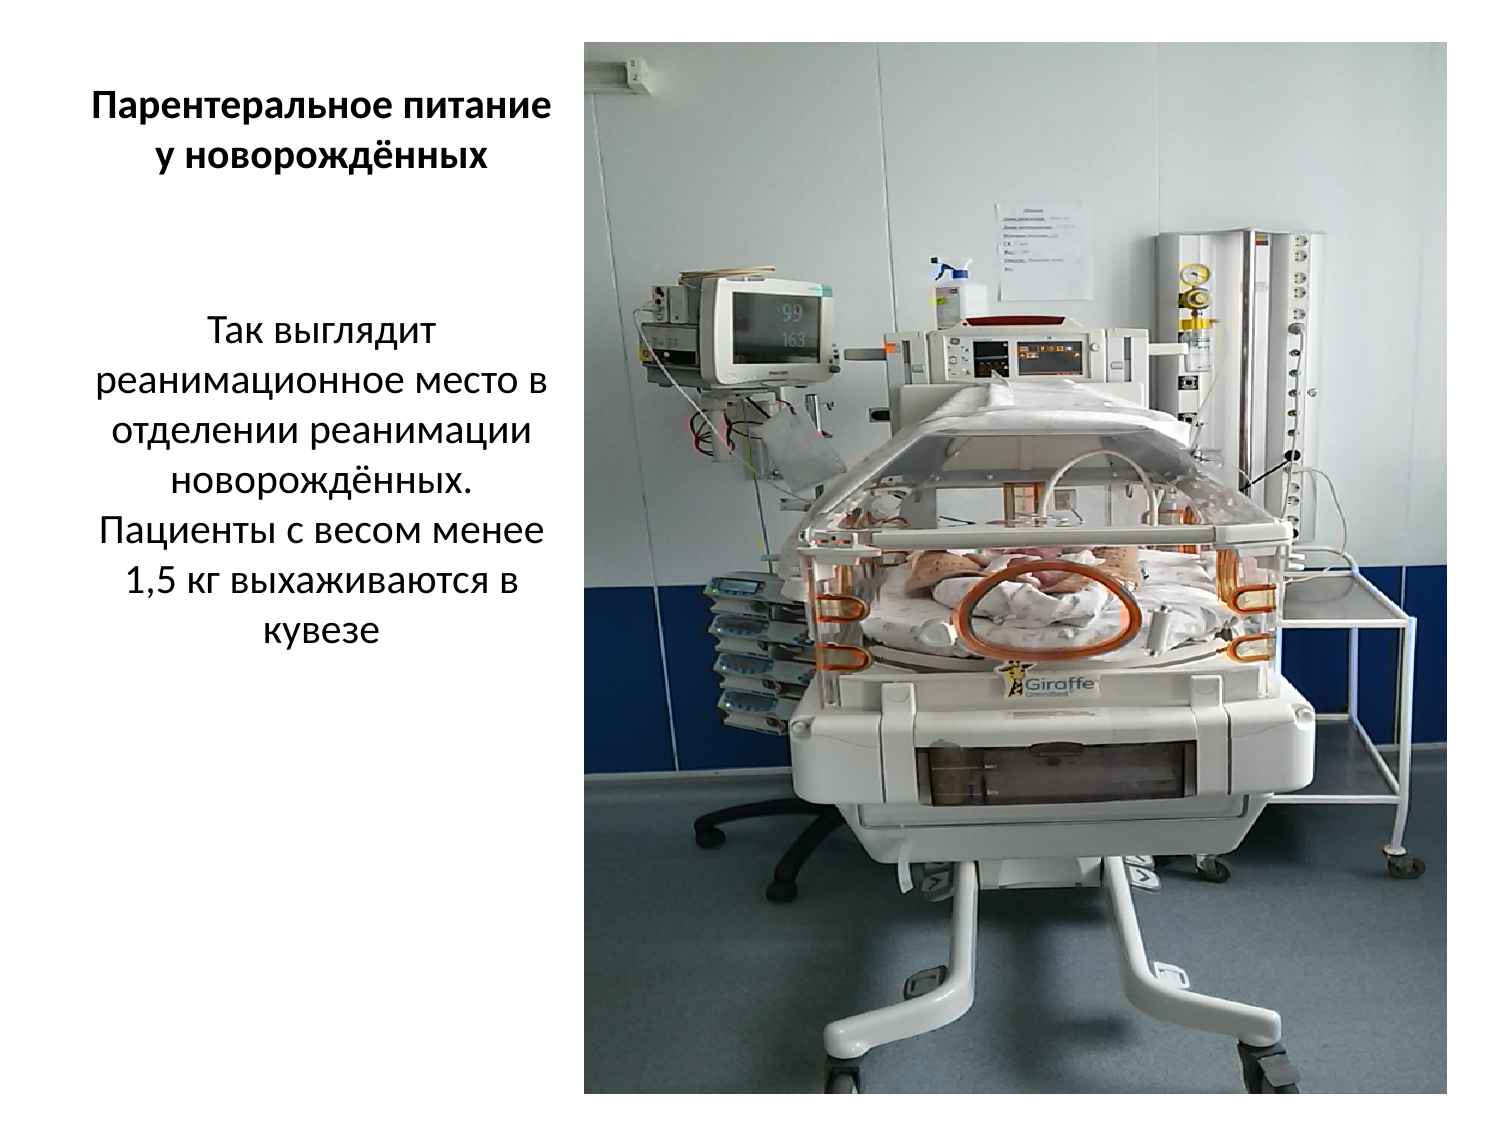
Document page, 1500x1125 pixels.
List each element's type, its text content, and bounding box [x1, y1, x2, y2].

list Так выглядит реанимационное место в отделении реанимации новорождённых. Пациенты с весом менее 1,5 кг выхаживаются в кувезе [75, 235, 569, 1005]
picture [584, 42, 1448, 1095]
title Парентеральное питание у новорождённых [75, 44, 569, 185]
